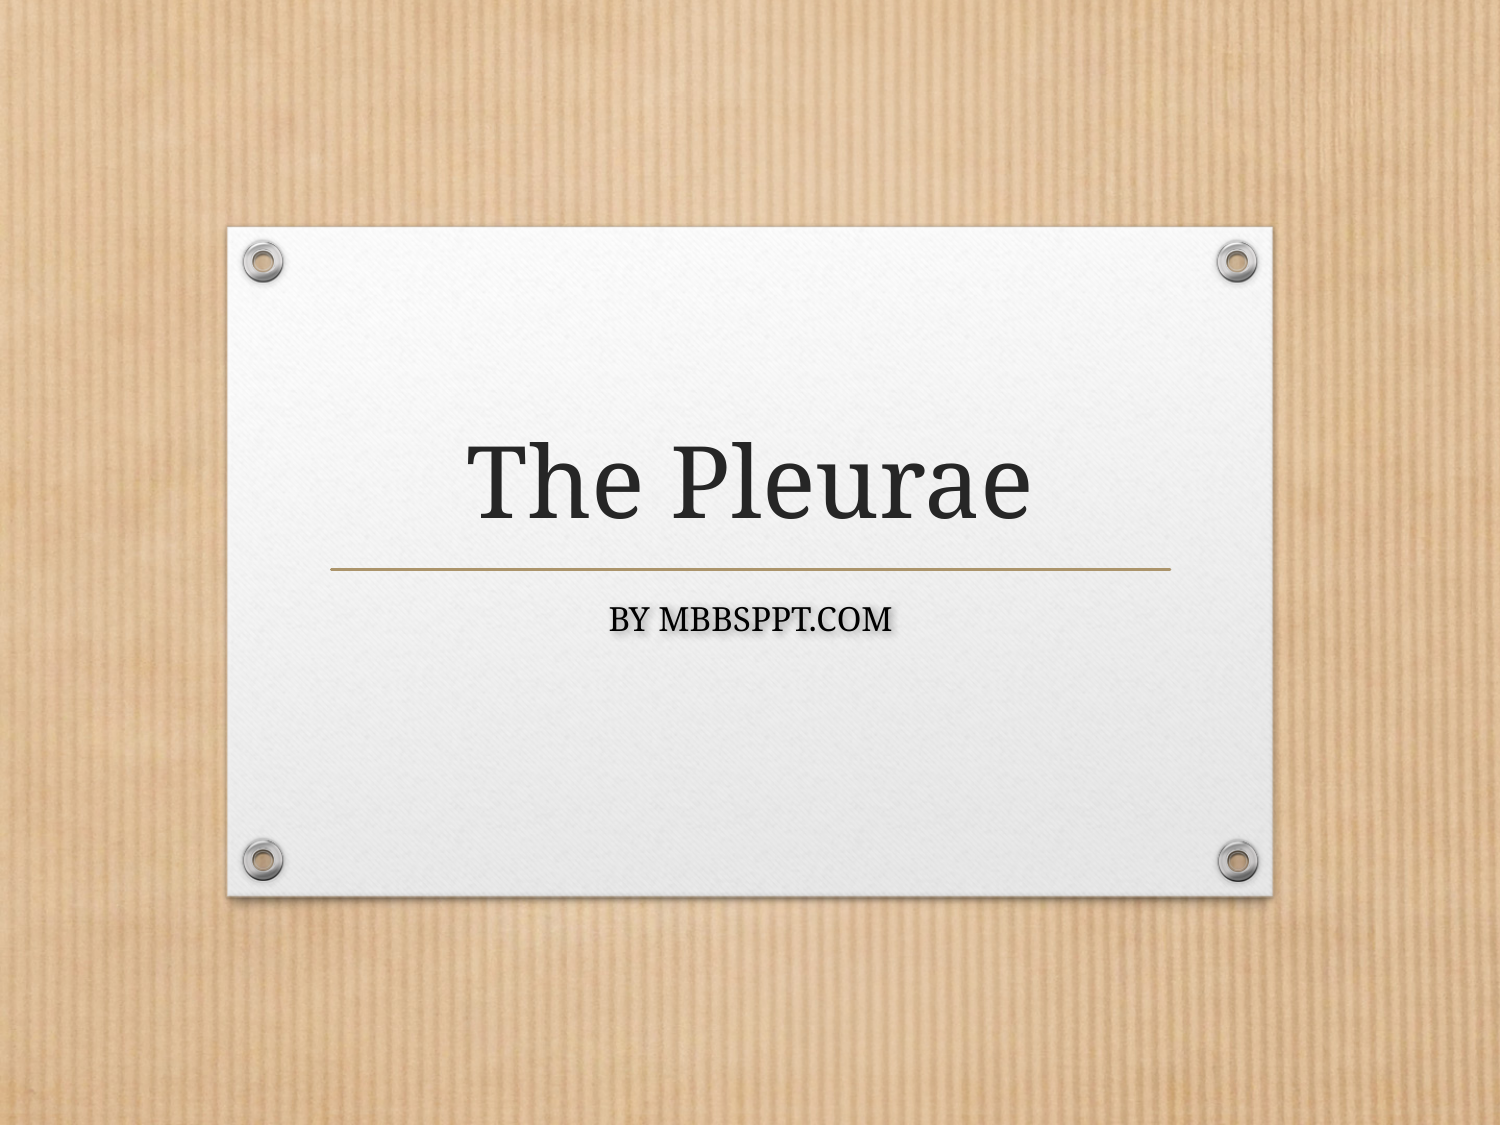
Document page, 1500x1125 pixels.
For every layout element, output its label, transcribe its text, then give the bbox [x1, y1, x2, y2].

picture [0, 0, 1500, 1125]
subtitle BY MBBSPPT.COM [315, 590, 1187, 817]
title The Pleurae [315, 297, 1187, 546]
